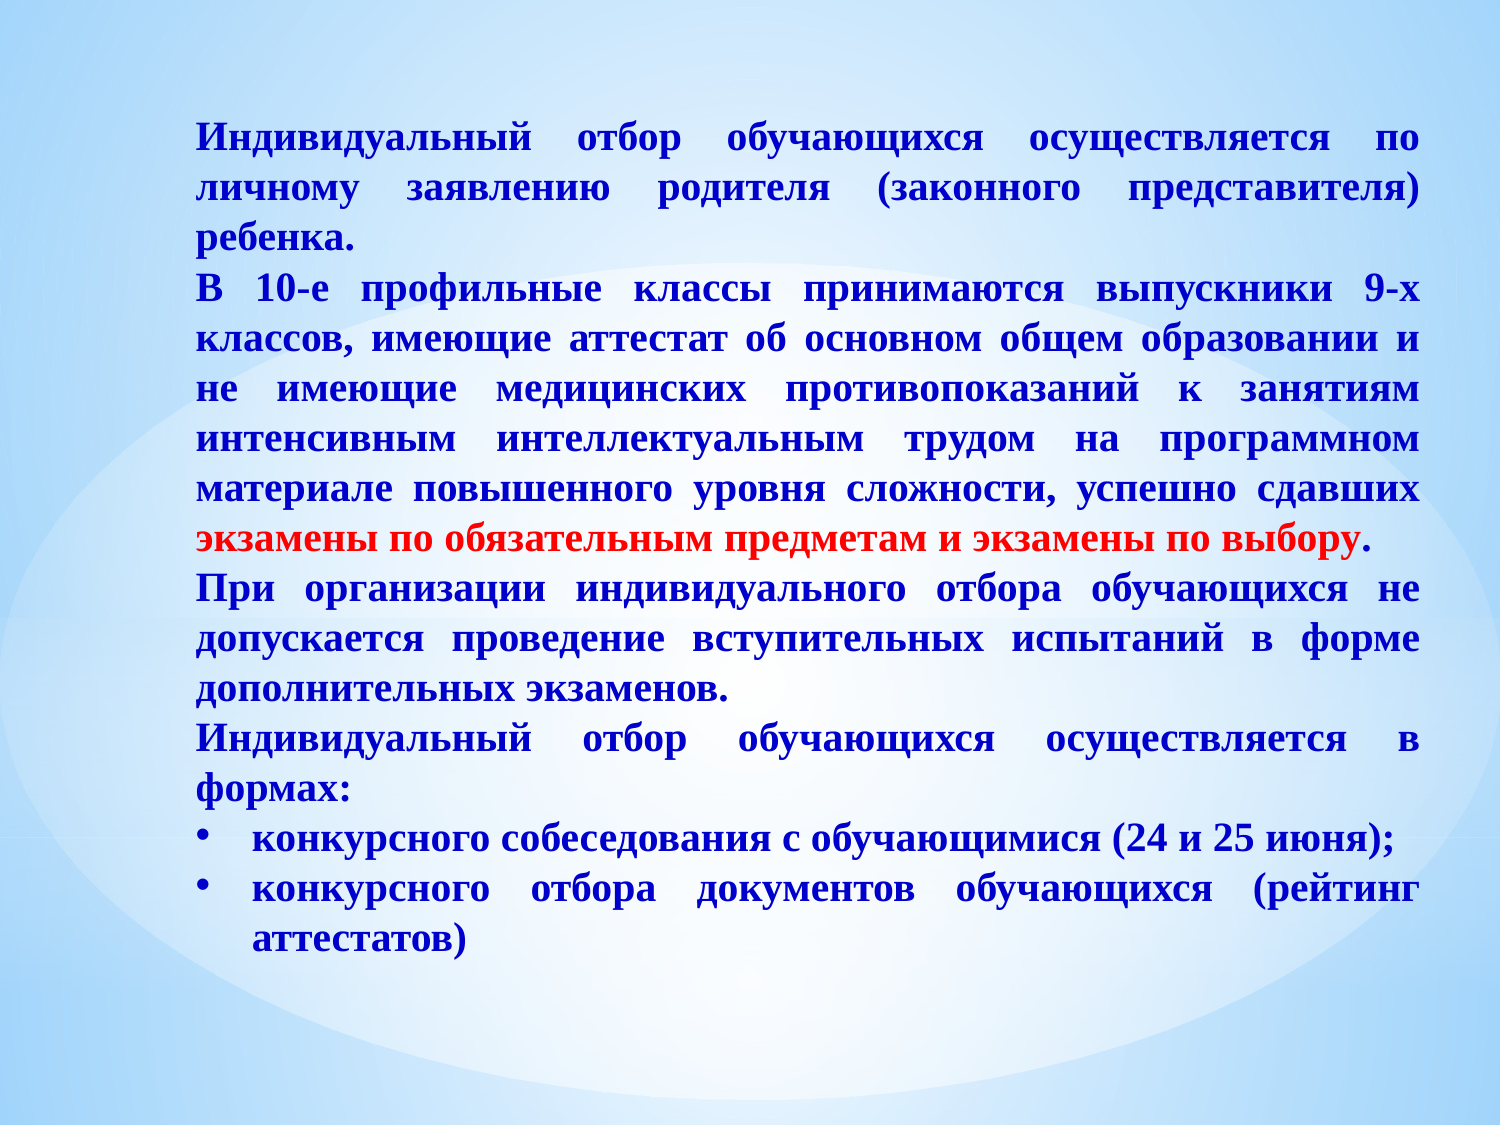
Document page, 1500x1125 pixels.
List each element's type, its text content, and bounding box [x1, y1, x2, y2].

text_box Индивидуальный отбор обучающихся осуществляется по личному заявлению родителя (законного представителя) ребенка. В 10-е профильные классы принимаются выпускники 9-х классов, имеющие аттестат об основном общем образовании и не имеющие медицинских противопоказаний к занятиям интенсивным интеллектуальным трудом на программном материале повышенного уровня сложности, успешно сдавших экзамены по обязательным предметам и экзамены по выбору. При организации индивидуального отбора обучающихся не допускается проведение вступительных испытаний в форме дополнительных экзаменов. Индивидуальный отбор обучающихся осуществляется в формах: конкурсного собеседования с обучающимися (24 и 25 июня); конкурсного отбора документов обучающихся (рейтинг аттестатов) [105, 101, 1436, 967]
